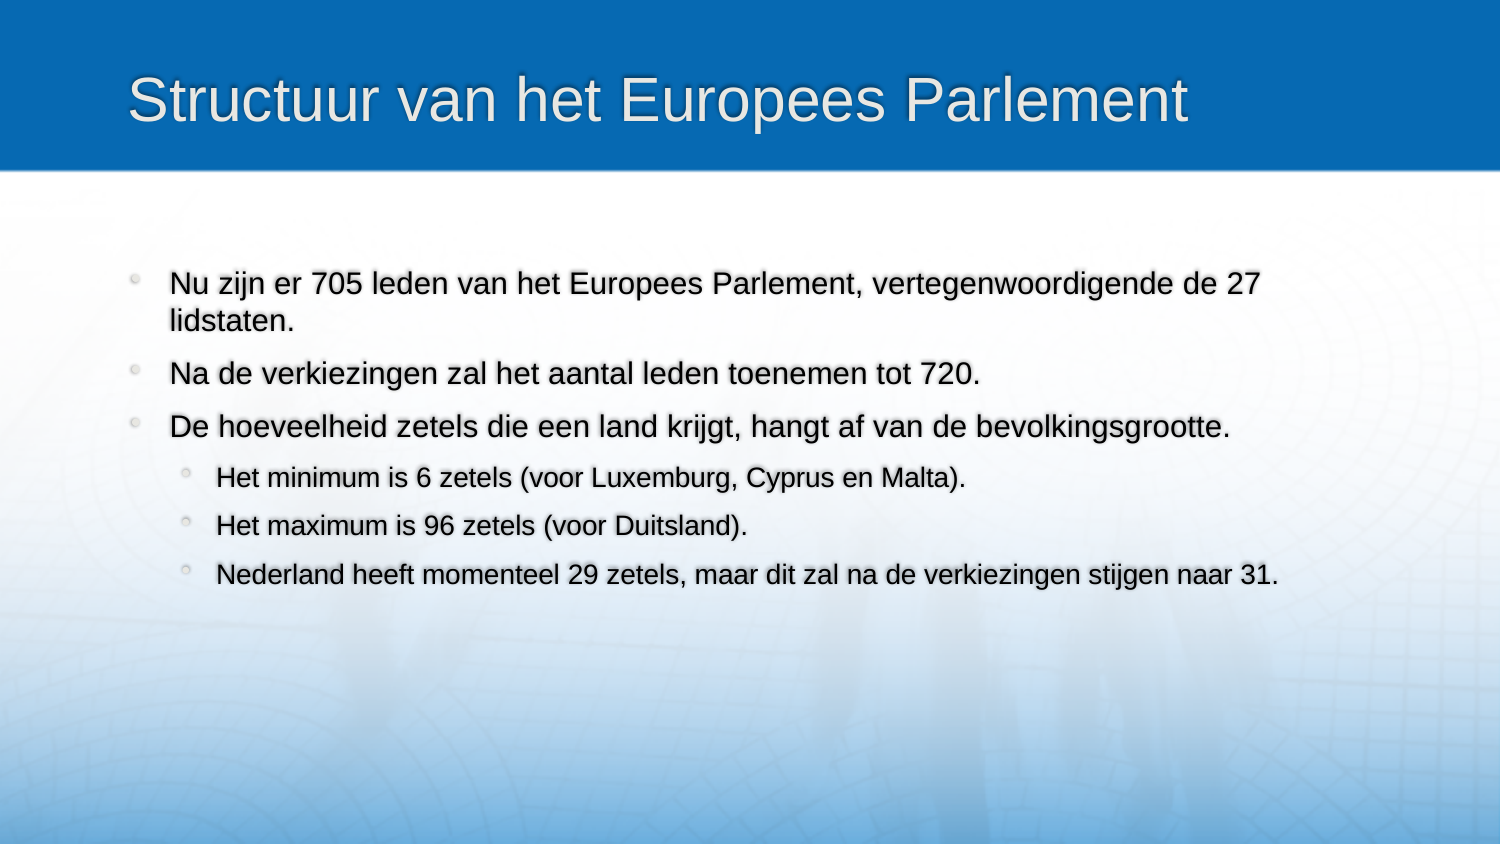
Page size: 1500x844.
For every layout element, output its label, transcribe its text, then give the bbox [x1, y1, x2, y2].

picture [0, 0, 1500, 844]
list Nu zijn er 705 leden van het Europees Parlement, vertegenwoordigende de 27 lidstaten. Na de verkiezingen zal het aantal leden toenemen tot 720. De hoeveelheid zetels die een land krijgt, hangt af van de bevolkingsgrootte. Het minimum is 6 zetels (voor Luxemburg, Cyprus en Malta). Het maximum is 96 zetels (voor Duitsland). Nederland heeft momenteel 29 zetels, maar dit zal na de verkiezingen stijgen naar 31. [112, 255, 1387, 713]
title Structuur van het Europees Parlement [112, 18, 1387, 174]
